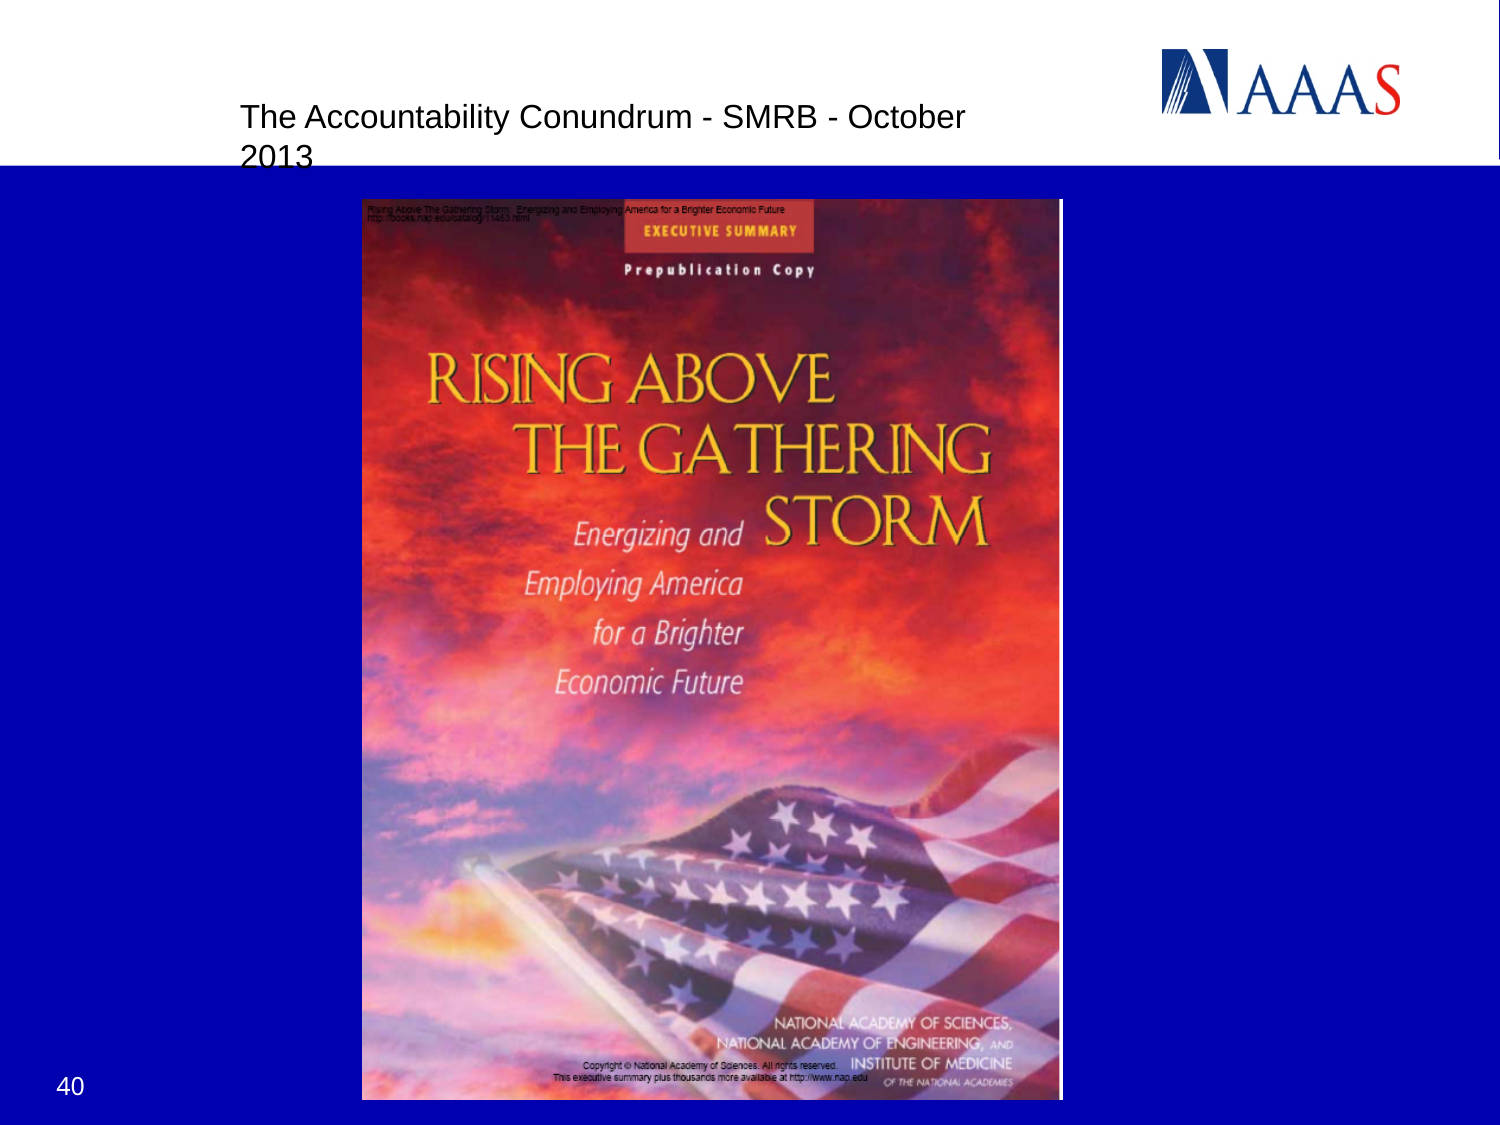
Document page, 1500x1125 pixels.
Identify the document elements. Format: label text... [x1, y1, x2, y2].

picture [1162, 49, 1400, 115]
picture [362, 199, 1063, 1101]
footer The Accountability Conundrum - SMRB - October 2013 [224, 87, 1051, 151]
slide_number 40 [0, 1062, 101, 1125]
